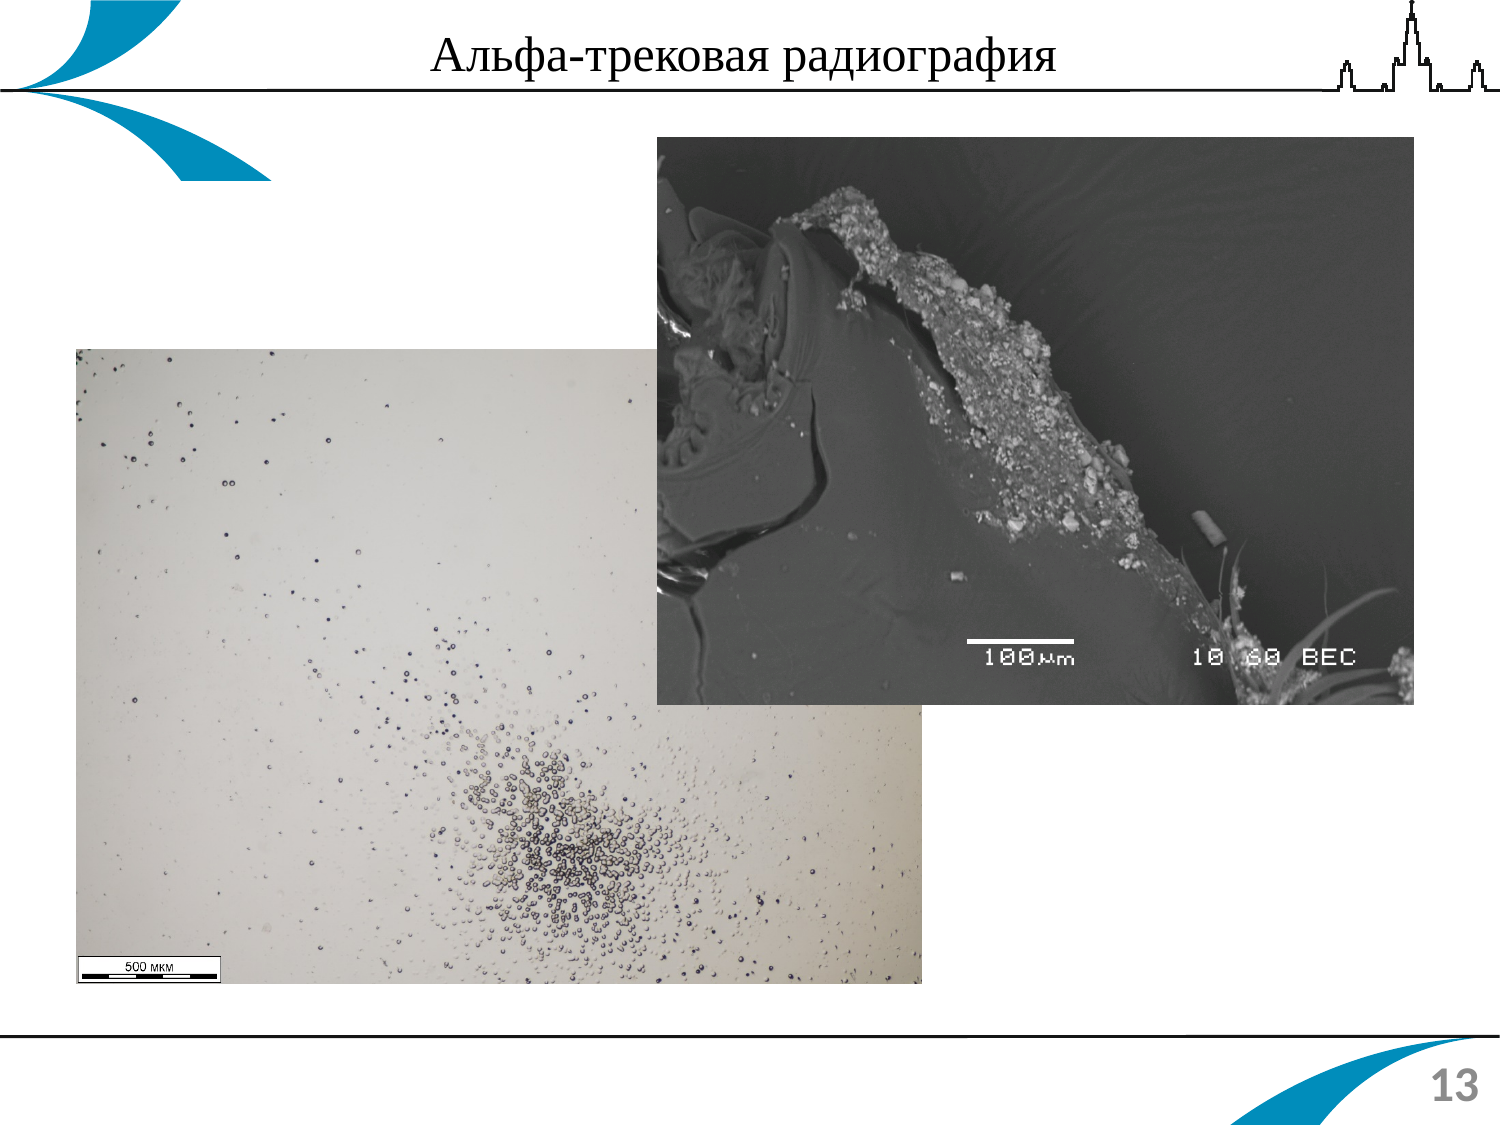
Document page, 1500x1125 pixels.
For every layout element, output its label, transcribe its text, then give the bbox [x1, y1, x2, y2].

picture [76, 137, 1414, 984]
slide_number 13 [1144, 1052, 1495, 1112]
text_box Альфа-трековая радиография [122, 14, 1365, 89]
